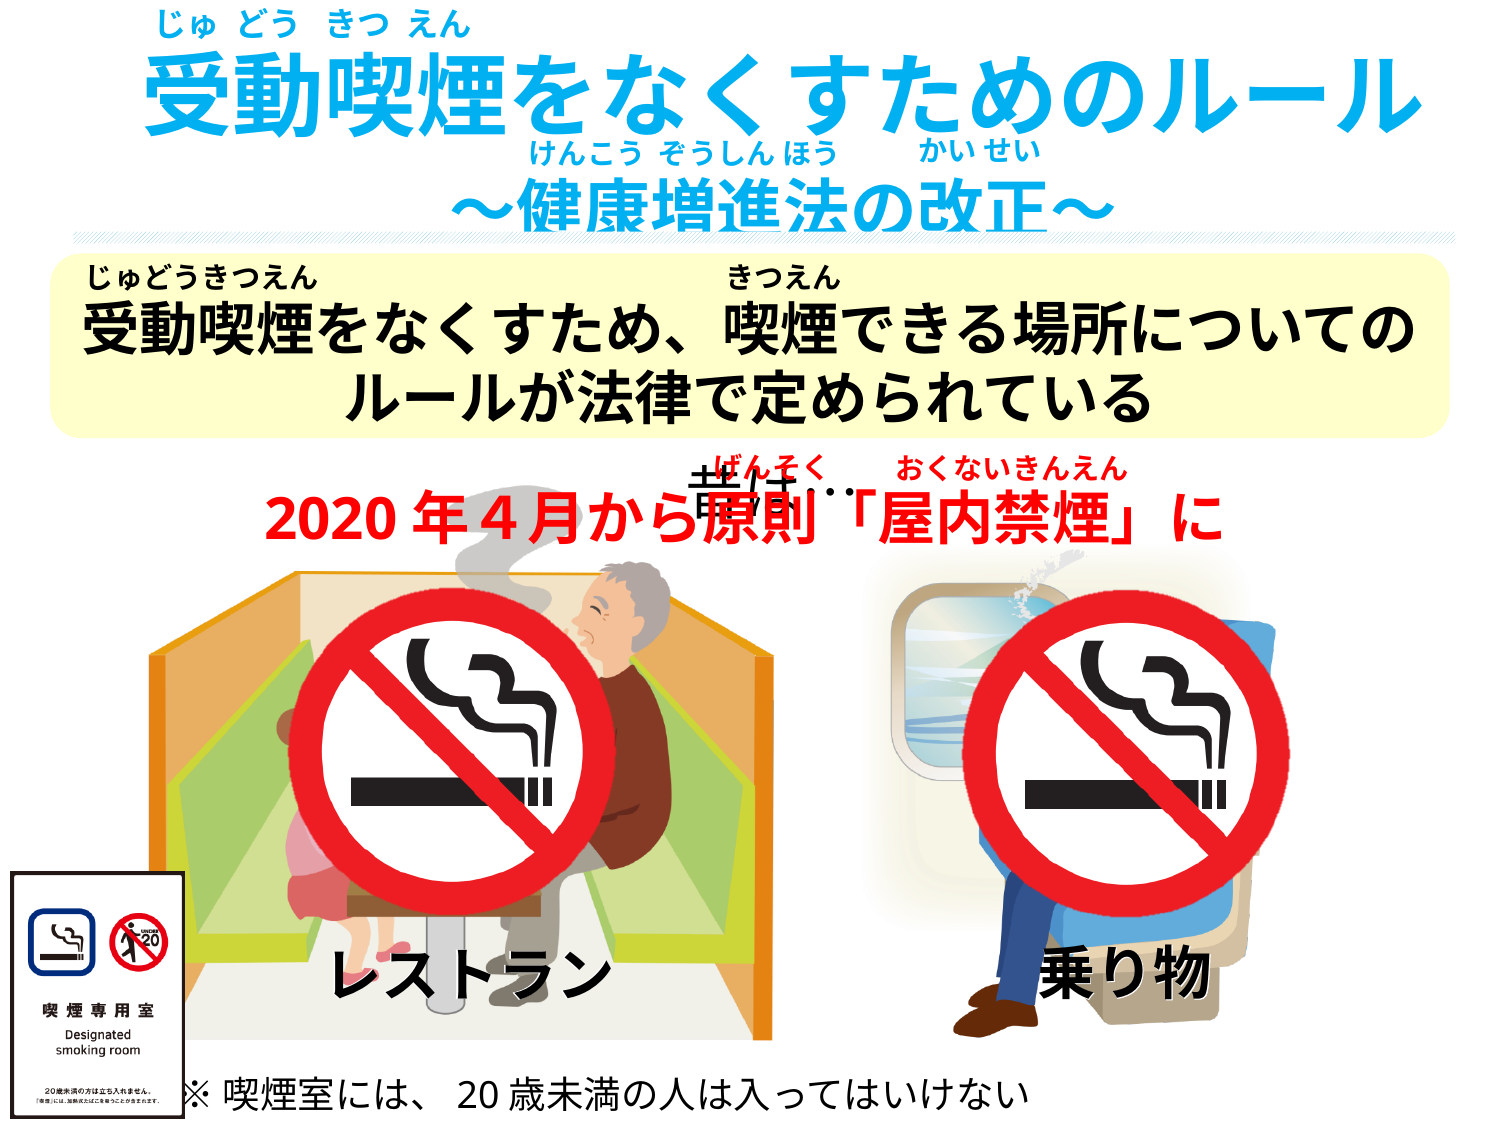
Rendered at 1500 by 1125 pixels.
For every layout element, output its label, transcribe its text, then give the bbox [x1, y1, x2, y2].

text_box ※喫煙室には、20歳未満の人は入ってはいけない [184, 1063, 1046, 1125]
text_box おくないきんえん [862, 429, 1162, 497]
picture [10, 439, 784, 1119]
text_box 2020年４月から原則「屋内禁煙」に [788, 474, 1318, 587]
text_box げんそく [671, 429, 873, 496]
text_box かい せい [903, 125, 1093, 176]
text_box [71, 230, 1457, 246]
picture [836, 523, 1318, 1057]
text_box きつえん [689, 238, 877, 302]
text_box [264, 929, 673, 1043]
text_box じゅどうきつえん [0, 237, 469, 357]
text_box けんこう ぞうしん ほう [513, 127, 995, 178]
text_box 受動喫煙をなくすためのルール ～健康増進法の改正～ [66, 30, 1500, 366]
text_box 受動喫煙をなくすため、喫煙できる場所についての ルールが法律で定められている [0, 356, 1500, 468]
text_box じゅ どう きつ えん [138, 0, 528, 51]
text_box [921, 928, 1329, 1016]
